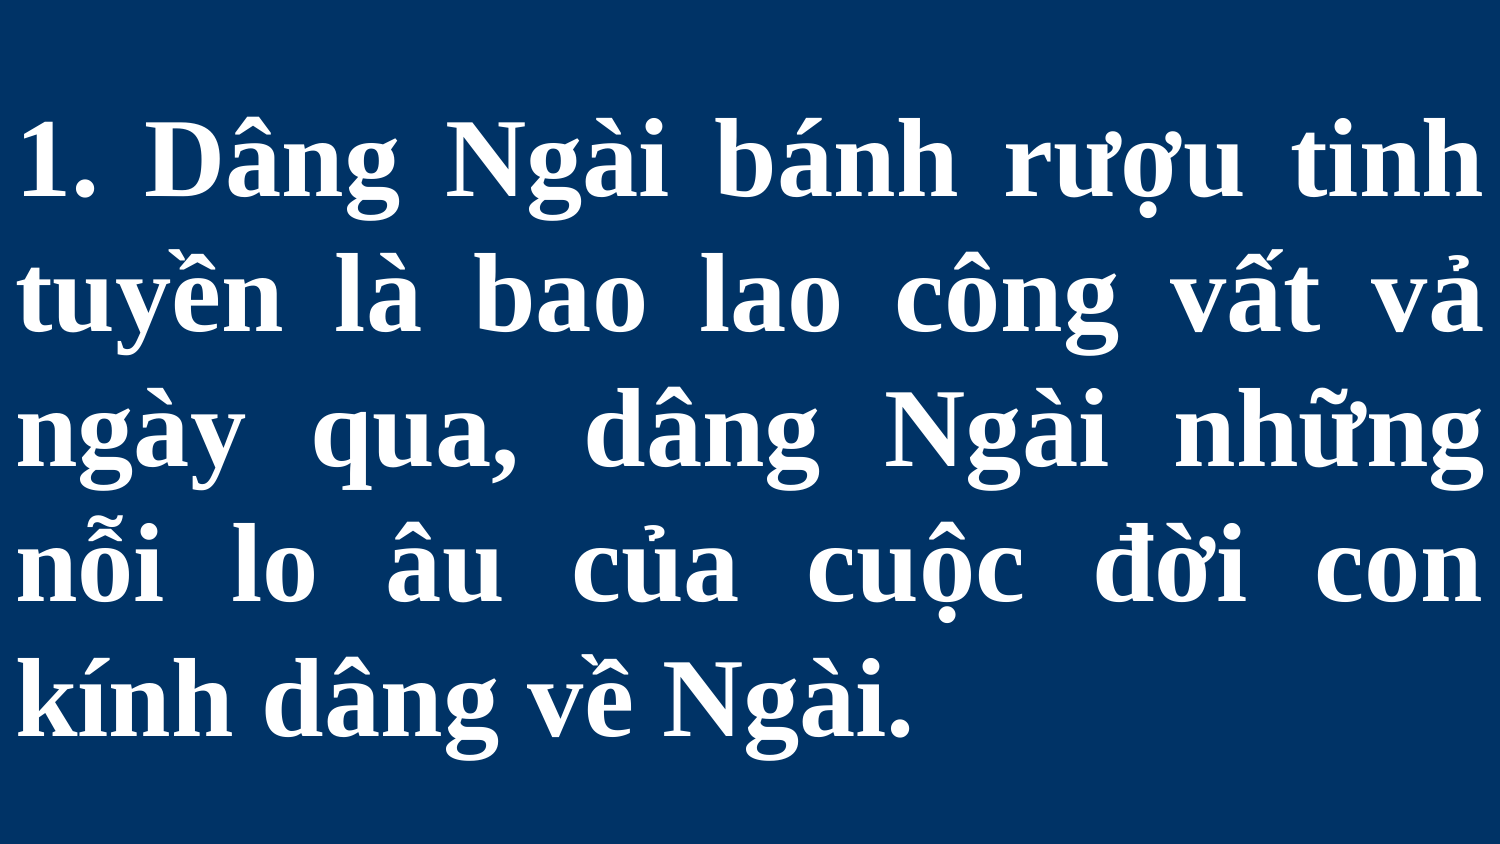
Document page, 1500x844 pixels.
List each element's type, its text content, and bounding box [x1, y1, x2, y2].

title 1. Dâng Ngài bánh rượu tinh tuyền là bao lao công vất vả ngày qua, dâng Ngài những nỗi lo âu của cuộc đời con kính dâng về Ngài. [0, 0, 1500, 844]
